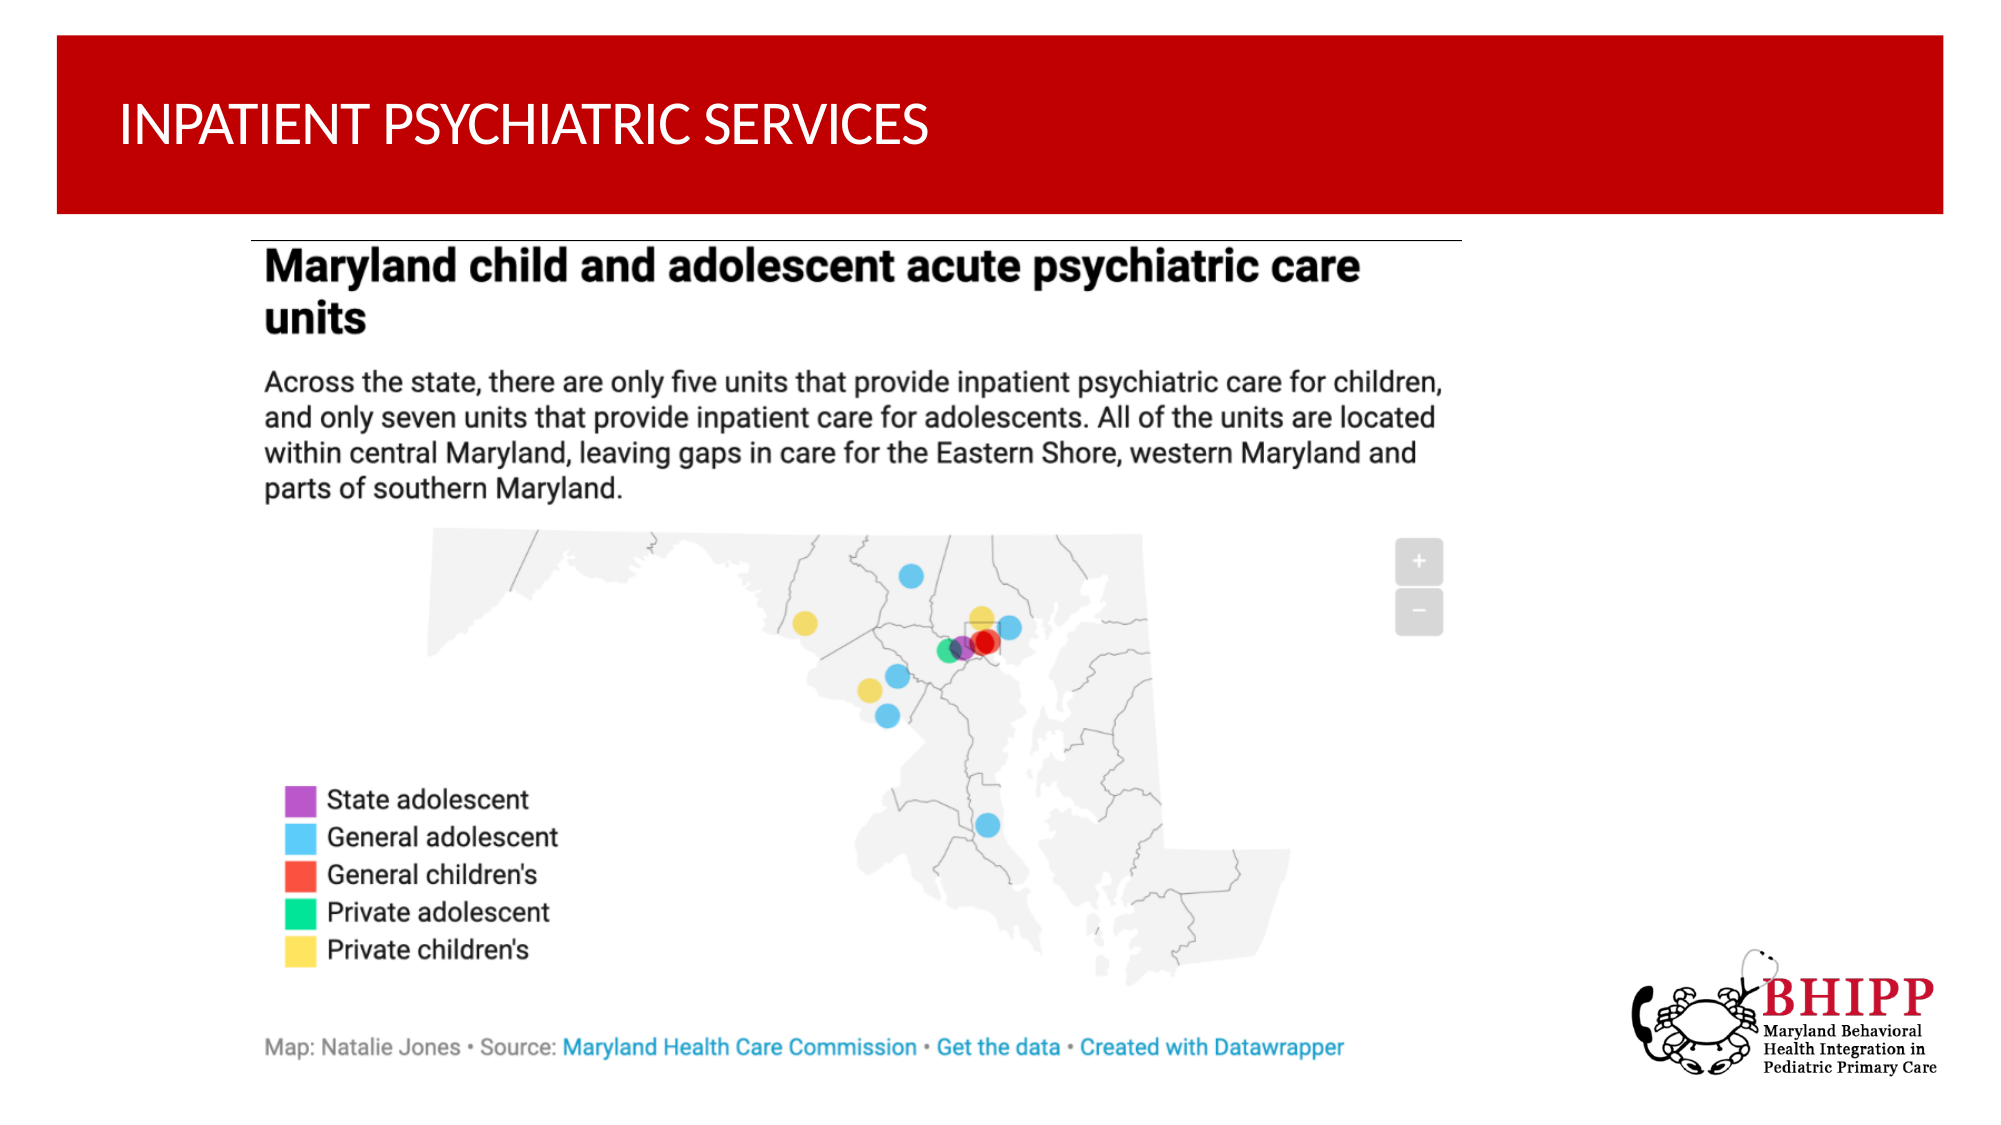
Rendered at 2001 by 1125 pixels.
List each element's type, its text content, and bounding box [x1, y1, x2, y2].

picture [1602, 921, 1964, 1103]
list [251, 239, 1462, 1072]
title INPATIENT PSYCHIATRIC SERVICES [103, 50, 1835, 200]
